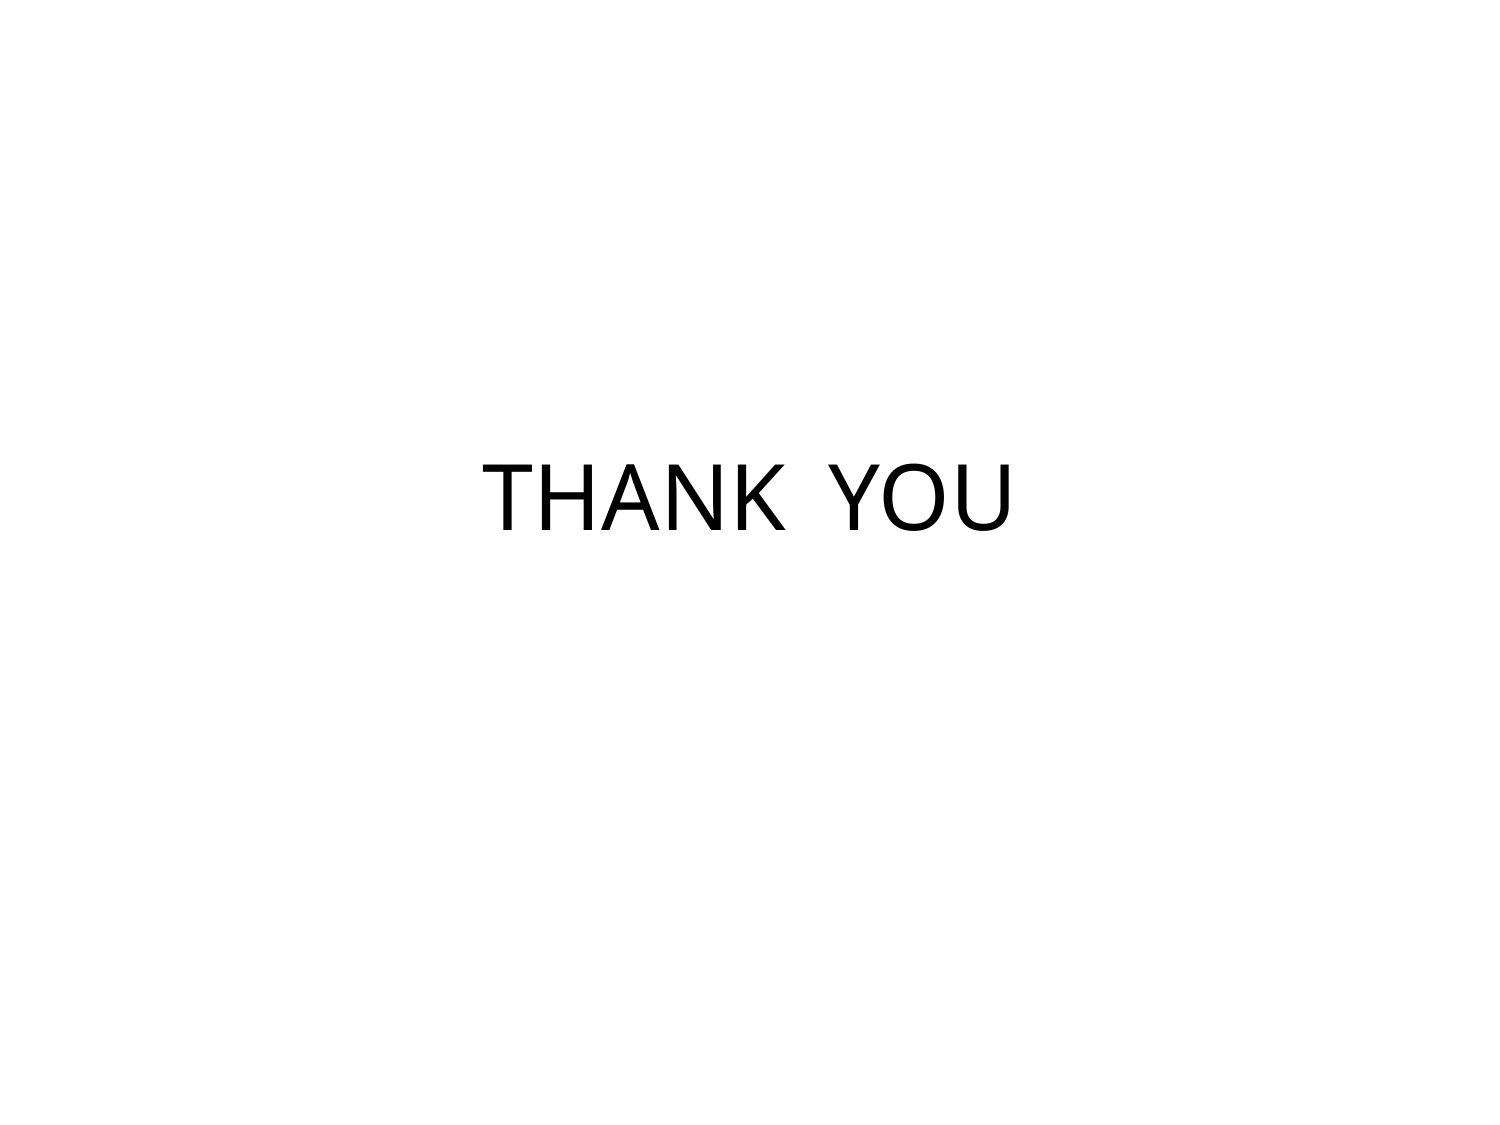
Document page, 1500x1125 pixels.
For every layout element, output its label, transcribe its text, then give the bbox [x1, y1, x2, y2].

title THANK YOU [75, 399, 1425, 588]
